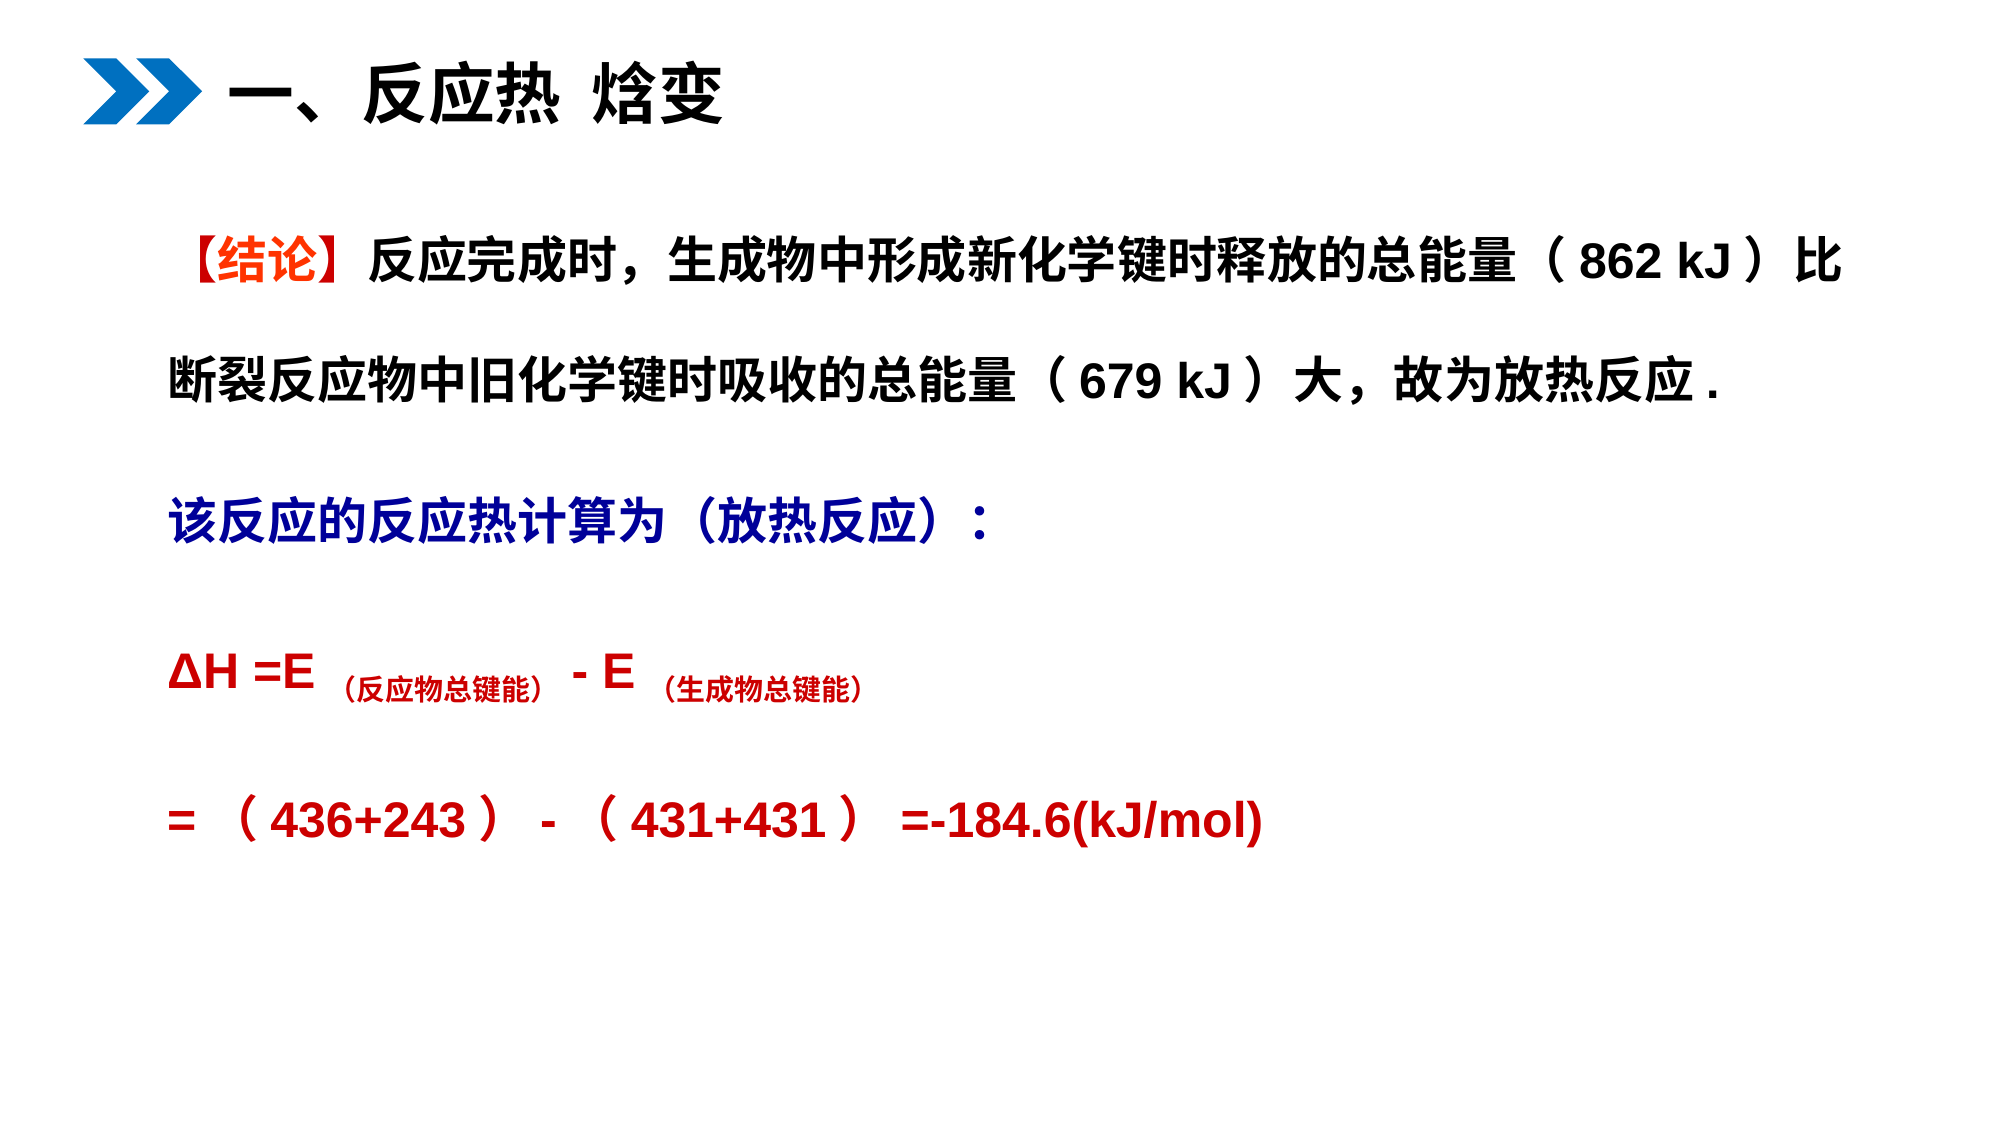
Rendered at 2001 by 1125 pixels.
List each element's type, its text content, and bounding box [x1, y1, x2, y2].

text_box 一、反应热 焓变 [213, 44, 741, 140]
list 【结论】反应完成时，生成物中形成新化学键时释放的总能量（862 kJ）比断裂反应物中旧化学键时吸收的总能量（679 kJ）大，故为放热反应. 该反应的反应热计算为（放热反应）： ΔH =E（反应物总键能）- E（生成物总键能） =（436+243）-（431+431）=-184.6(kJ/mol) [152, 160, 1890, 943]
